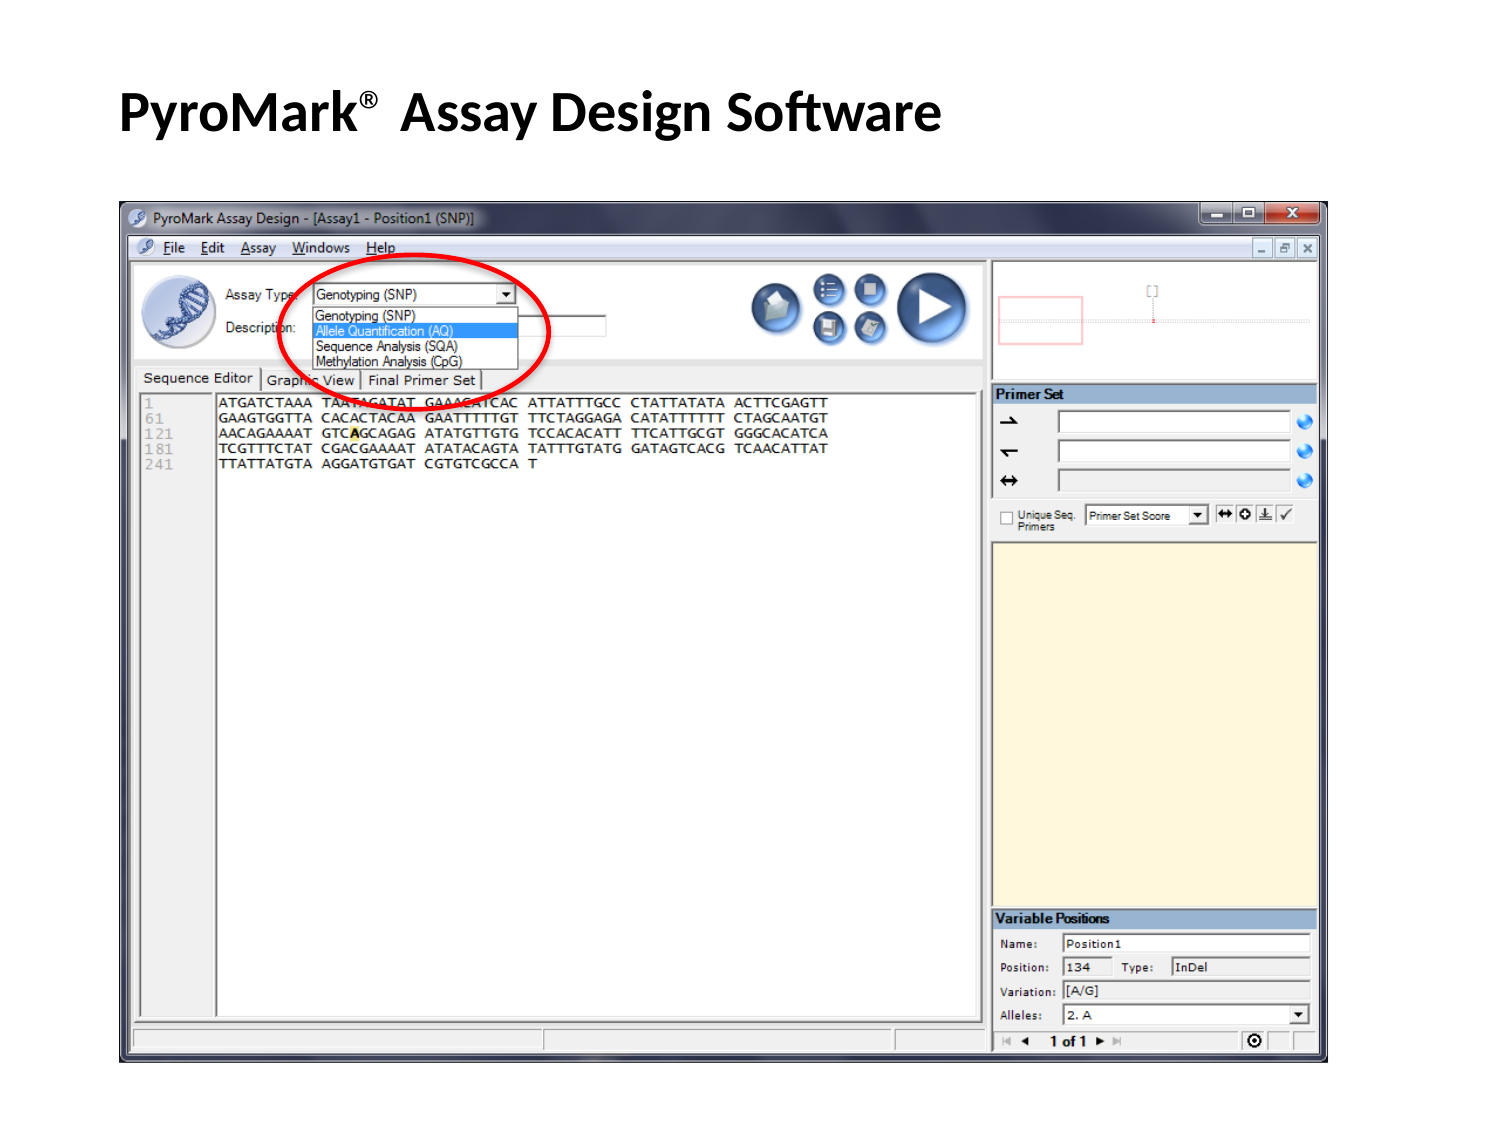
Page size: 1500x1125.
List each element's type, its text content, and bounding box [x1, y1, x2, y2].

picture [118, 201, 1329, 1065]
text_box PyroMark® Assay Design Software [104, 65, 1444, 151]
